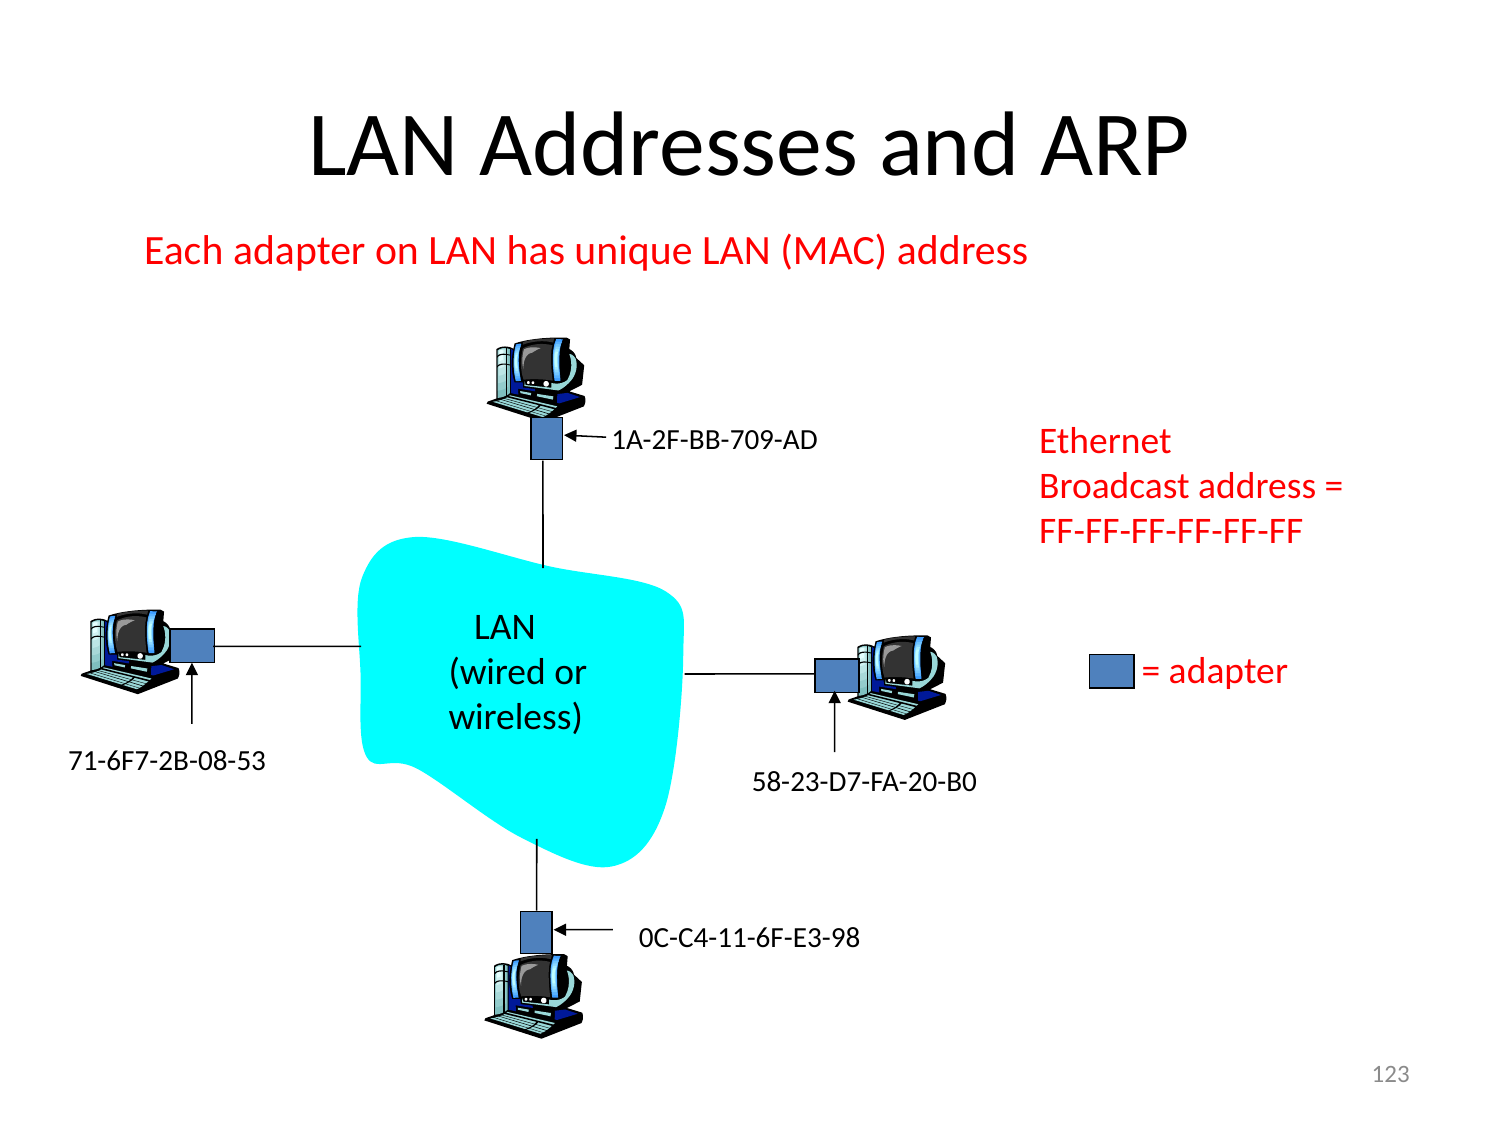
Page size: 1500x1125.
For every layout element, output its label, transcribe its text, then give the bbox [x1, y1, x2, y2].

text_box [484, 953, 585, 1039]
text_box [187, 629, 215, 663]
text_box 1A-2F-BB-709-AD [596, 412, 834, 463]
text_box 0C-C4-11-6F-E3-98 [624, 911, 876, 961]
text_box [828, 690, 841, 753]
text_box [847, 634, 949, 721]
text_box LAN (wired or wireless) [433, 594, 603, 745]
text_box [1089, 654, 1126, 688]
text_box = adapter [1126, 638, 1304, 699]
text_box [187, 662, 199, 724]
text_box [553, 923, 613, 936]
text_box 71-6F7-2B-08-53 [53, 733, 282, 784]
title LAN Addresses and ARP [75, 45, 1425, 233]
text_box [80, 608, 182, 695]
text_box [520, 911, 552, 951]
slide_number 123 [1074, 1042, 1425, 1103]
text_box [357, 536, 684, 868]
text_box Each adapter on LAN has unique LAN (MAC) address [129, 215, 1044, 281]
text_box [815, 659, 842, 693]
text_box 58-23-D7-FA-20-B0 [737, 754, 993, 805]
text_box [564, 431, 607, 442]
text_box [531, 431, 563, 460]
text_box Ethernet Broadcast address = FF-FF-FF-FF-FF-FF [1024, 408, 1359, 559]
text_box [486, 336, 588, 423]
